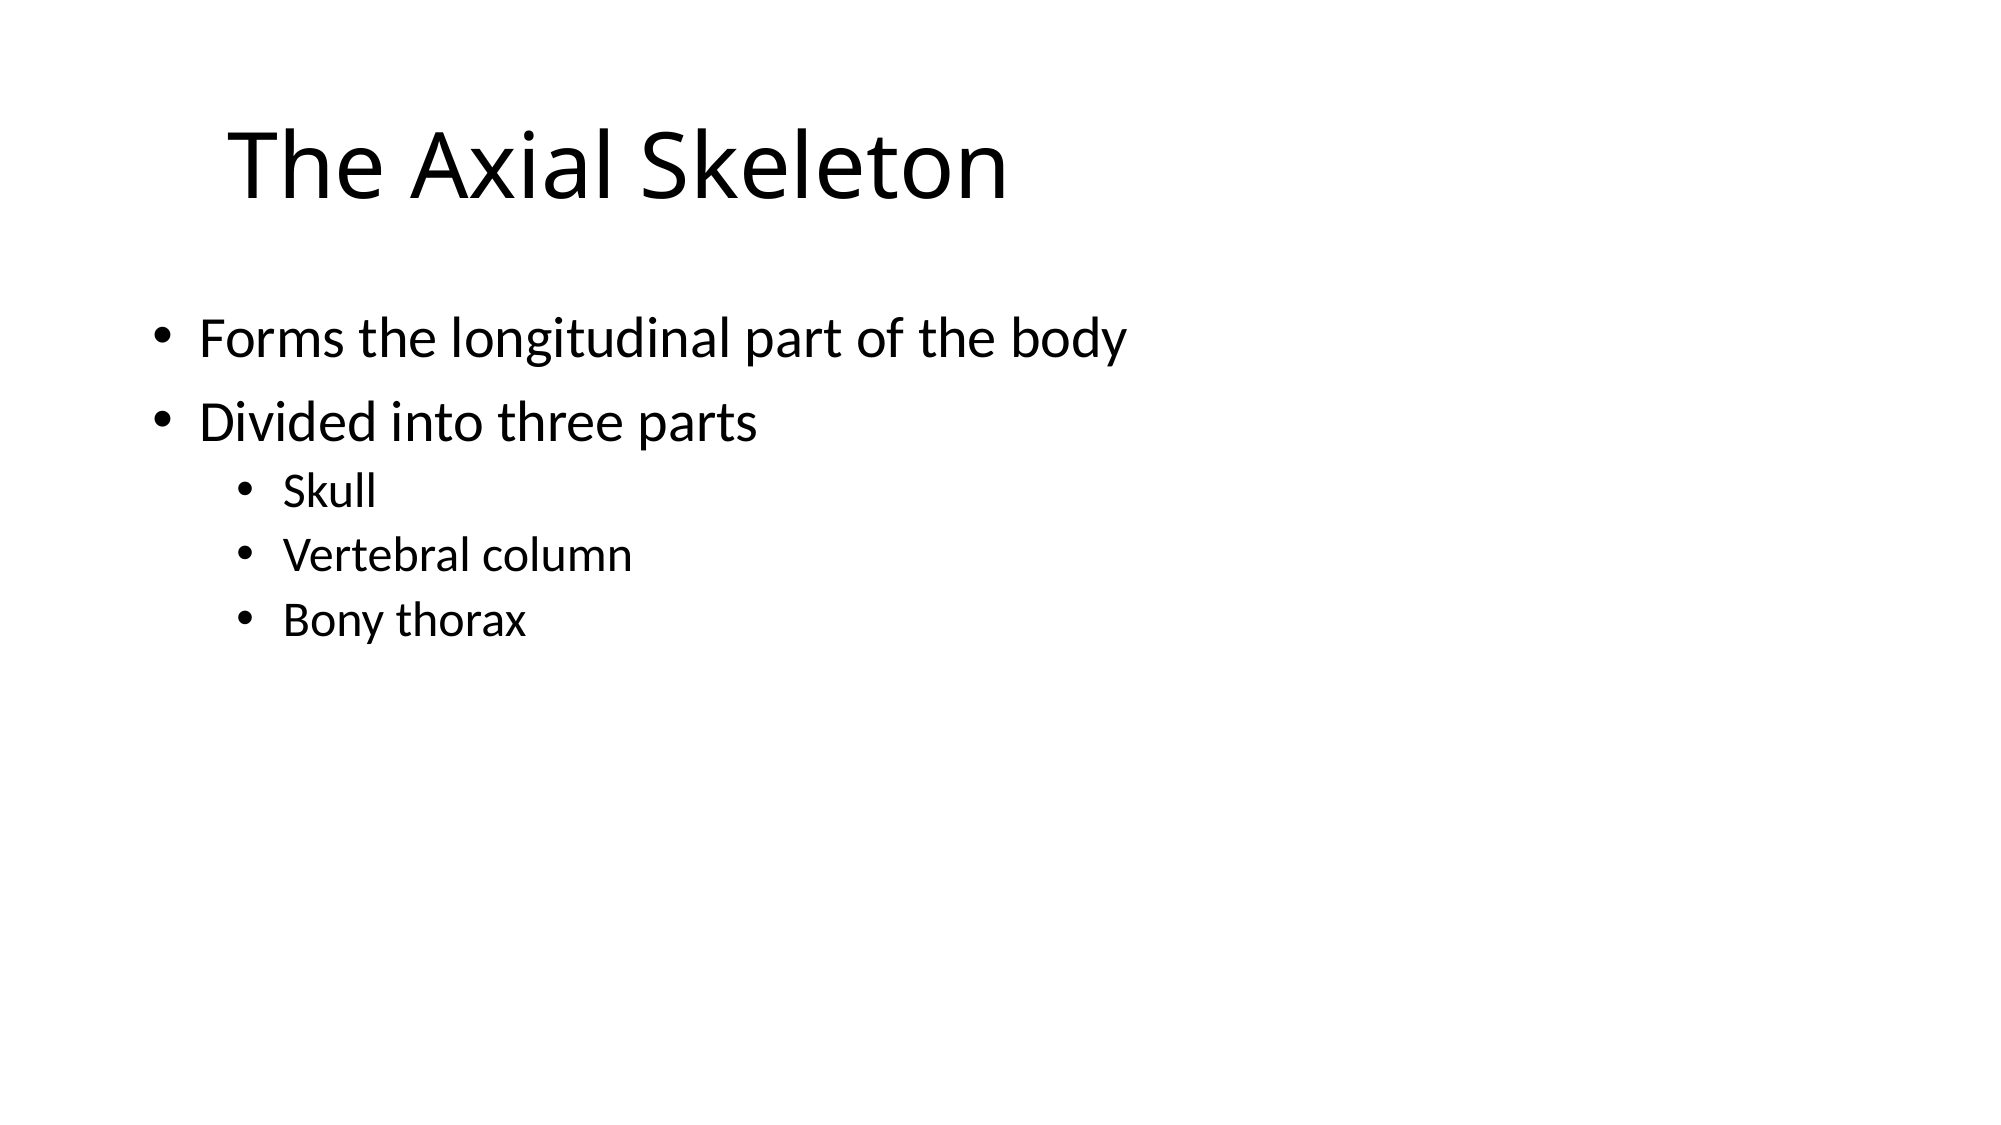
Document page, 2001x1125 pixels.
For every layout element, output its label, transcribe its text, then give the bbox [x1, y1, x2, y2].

title The Axial Skeleton [137, 59, 1863, 278]
list Forms the longitudinal part of the body Divided into three parts Skull Vertebral column Bony thorax [137, 299, 1863, 1014]
